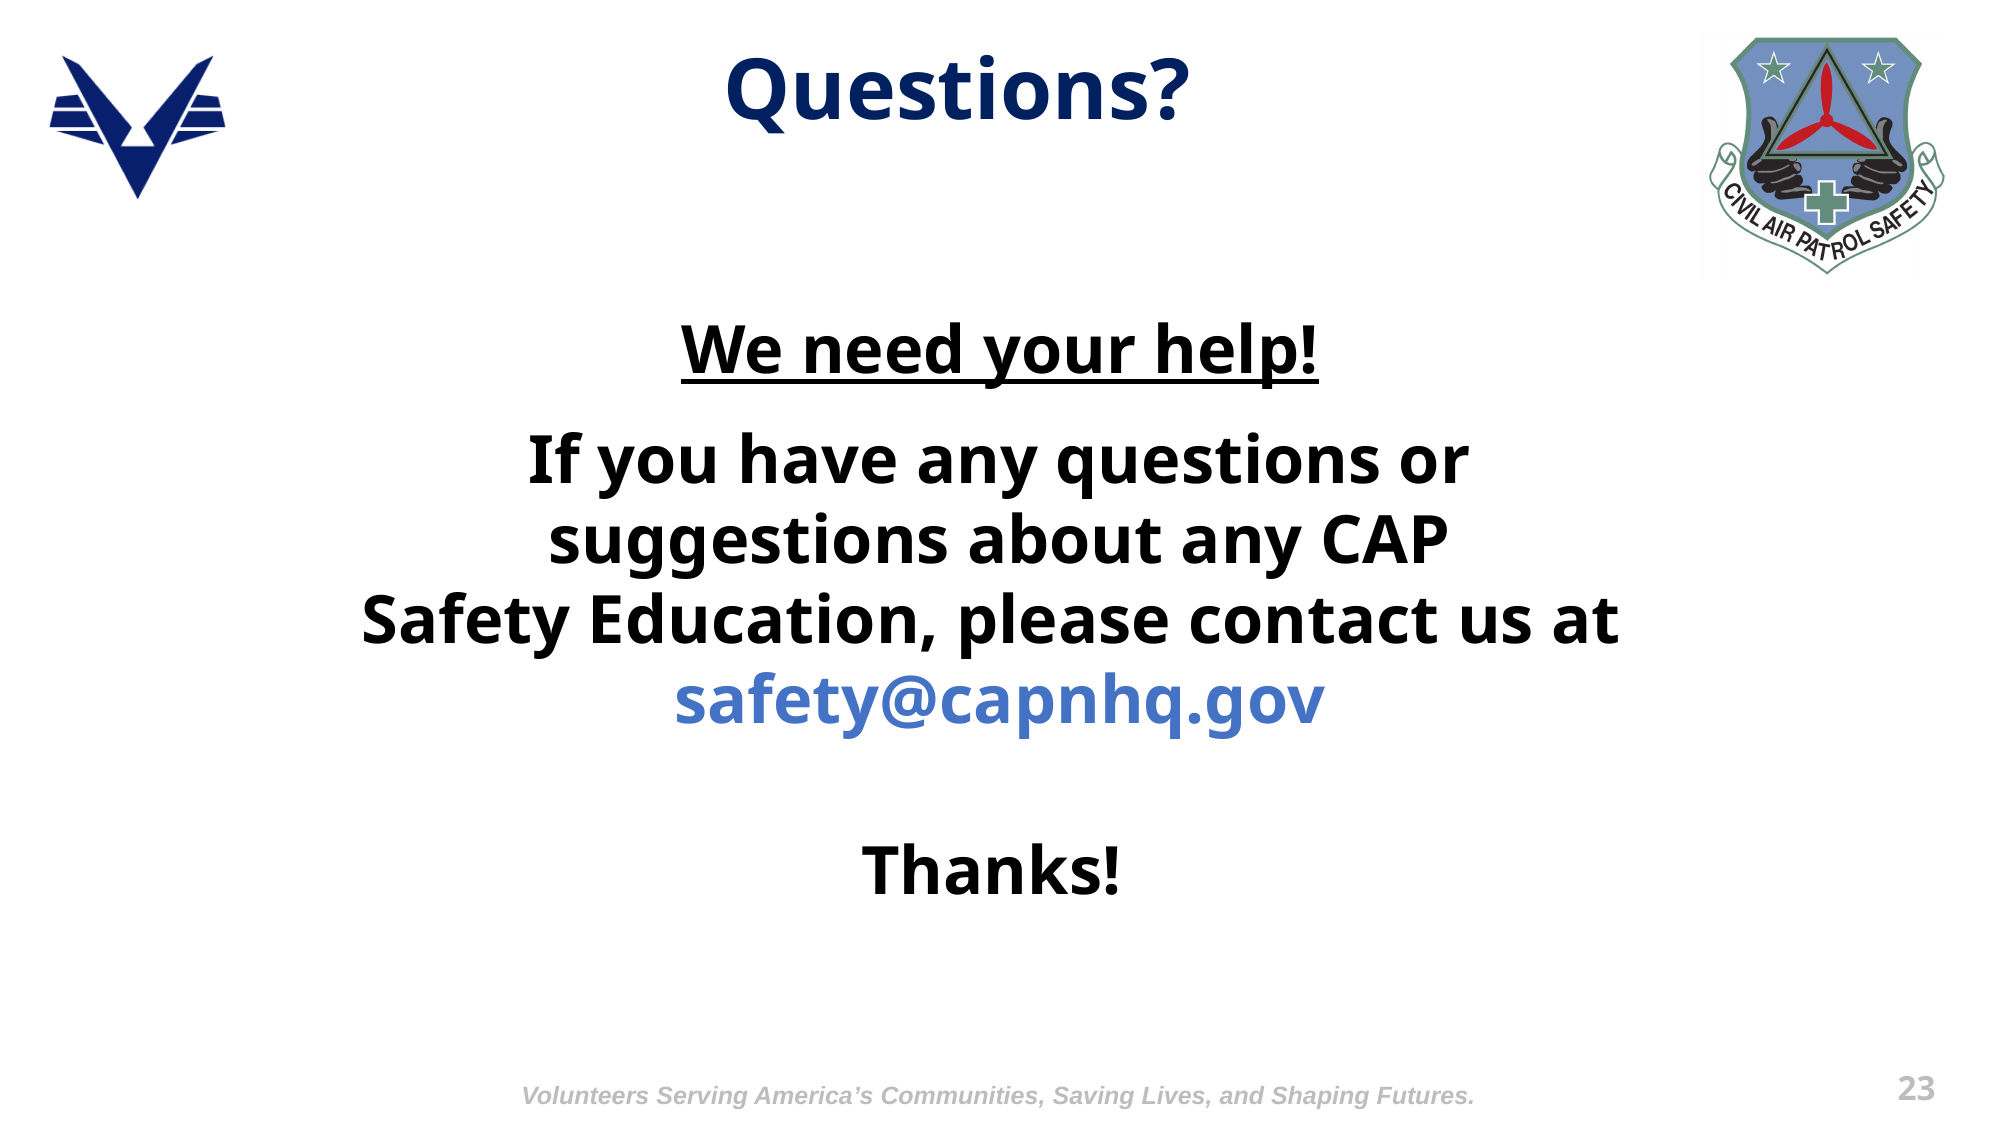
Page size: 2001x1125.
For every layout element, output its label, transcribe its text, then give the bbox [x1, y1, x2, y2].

slide_number 23 [1793, 1059, 1951, 1113]
list We need your help! If you have any questions or suggestions about any CAP Safety Education, please contact us at safety@capnhq.gov Thanks! [137, 299, 1863, 1014]
title Questions? [265, 27, 1649, 245]
picture [41, 43, 234, 207]
footer Volunteers Serving America’s Communities, Saving Lives, and Shaping Futures. [137, 1072, 1862, 1103]
picture [1702, 32, 1951, 280]
